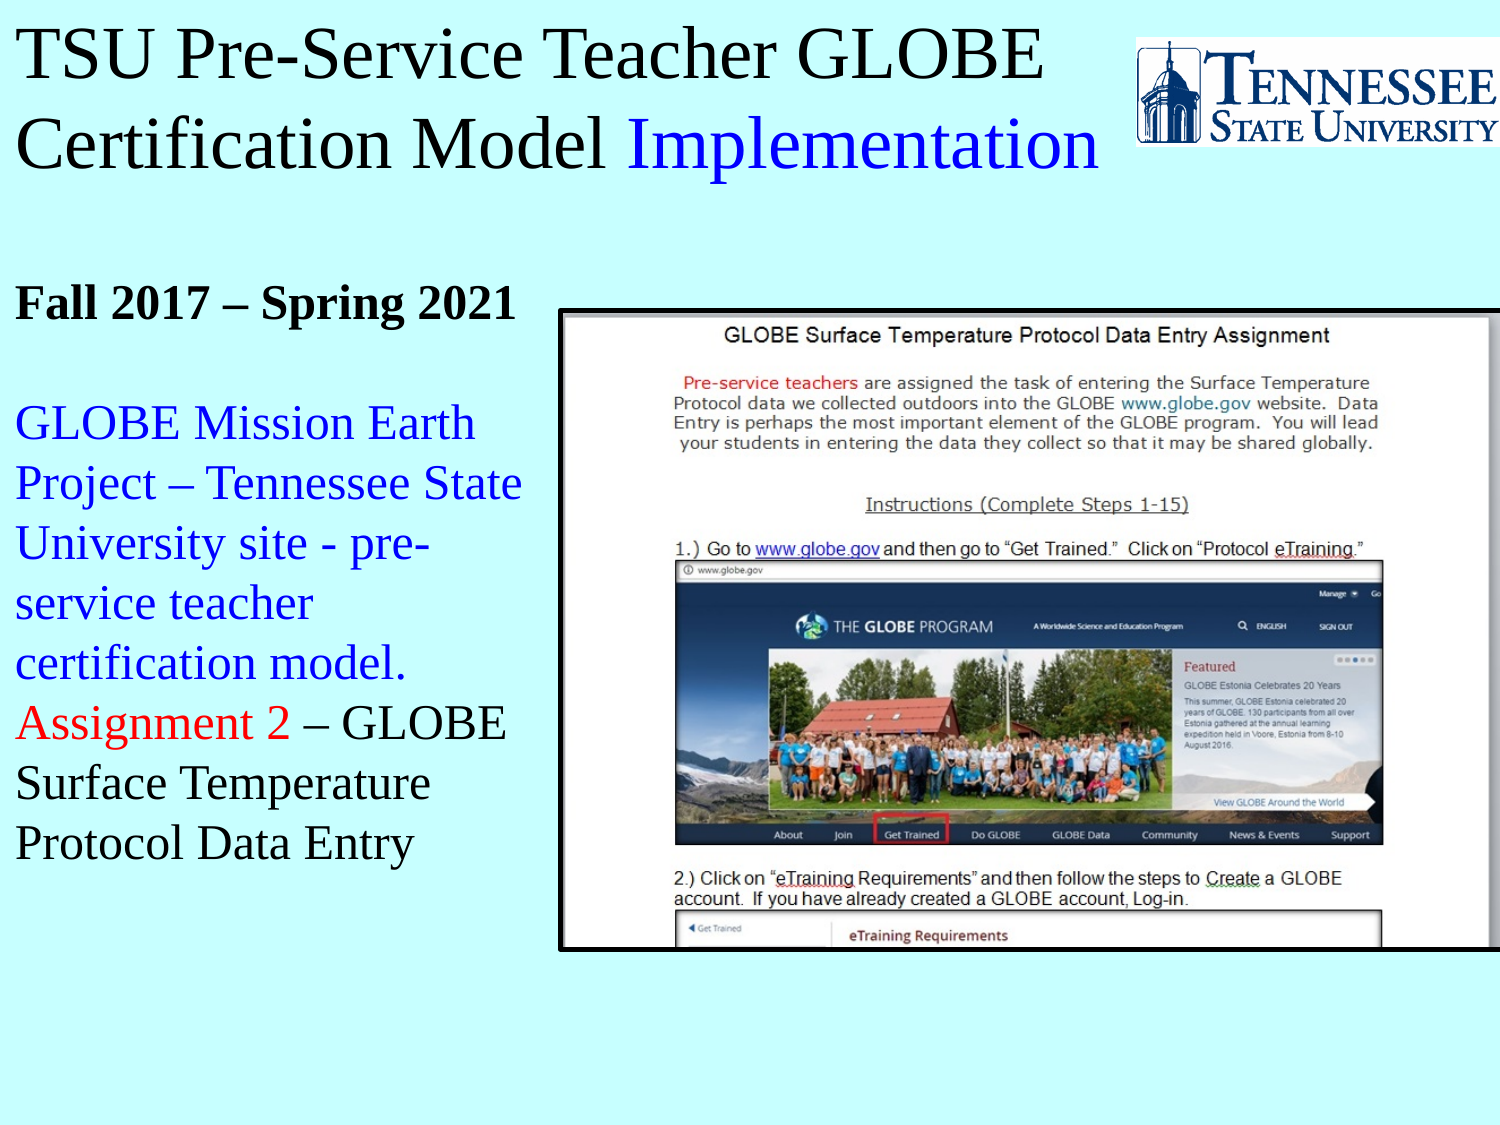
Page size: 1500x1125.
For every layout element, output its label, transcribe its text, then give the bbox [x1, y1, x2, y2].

picture [562, 312, 1500, 948]
picture [1136, 37, 1500, 147]
text_box Fall 2017 – Spring 2021 GLOBE Mission Earth Project – Tennessee State University site - pre-service teacher certification model. Assignment 2 – GLOBE Surface Temperature Protocol Data Entry [0, 262, 550, 938]
title TSU Pre-Service Teacher GLOBE Certification Model Implementation [0, 0, 1276, 188]
